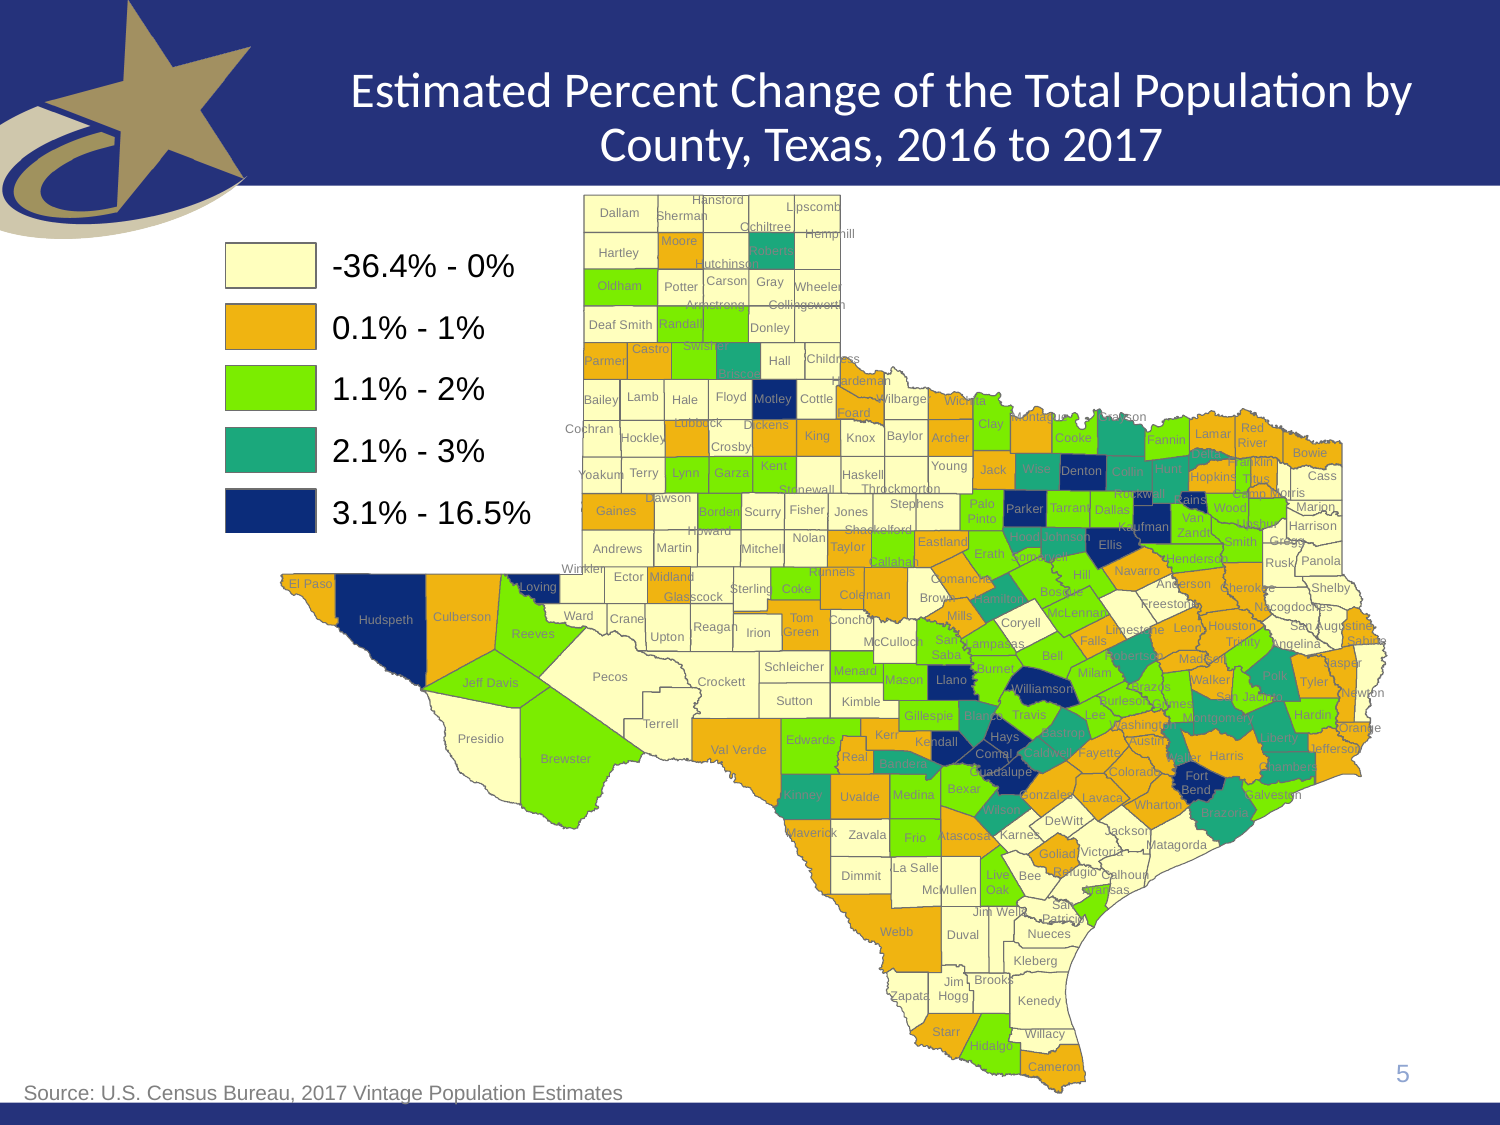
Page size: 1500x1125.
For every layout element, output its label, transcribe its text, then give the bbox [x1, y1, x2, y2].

text_box Source: U.S. Census Bureau, 2017 Vintage Population Estimates [8, 1072, 644, 1113]
picture [0, 0, 1429, 1106]
title Estimated Percent Change of the Total Population by County, Texas, 2016 to 2017 [263, 37, 1500, 200]
